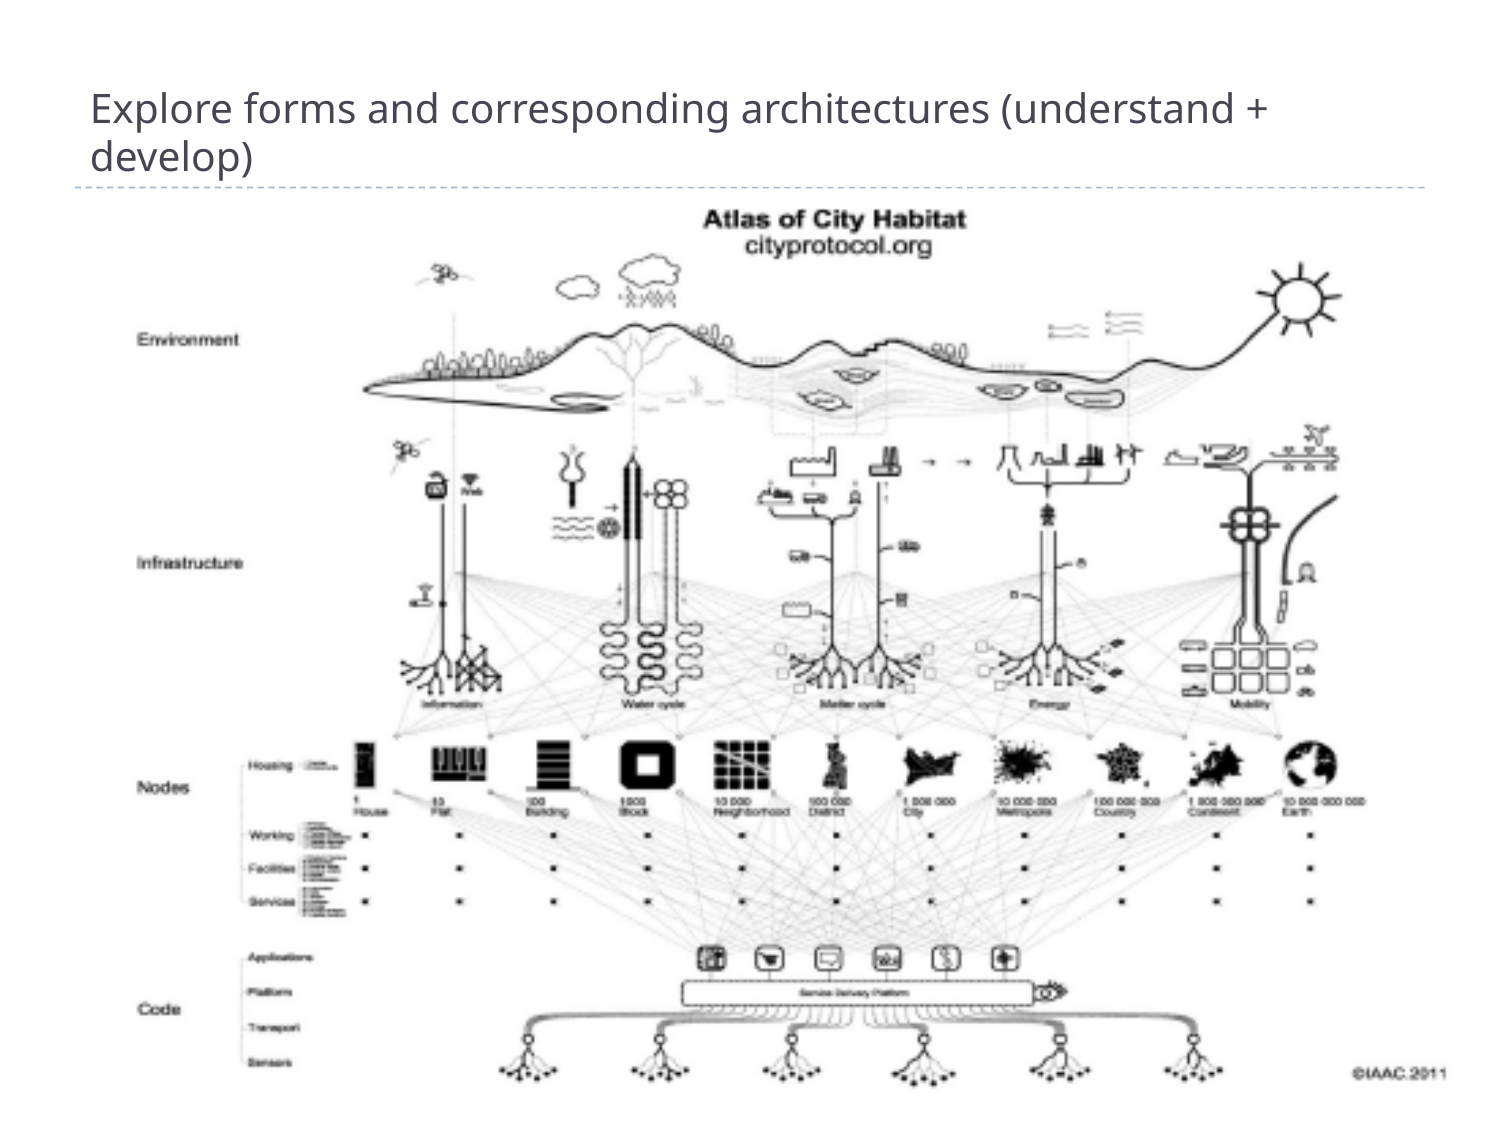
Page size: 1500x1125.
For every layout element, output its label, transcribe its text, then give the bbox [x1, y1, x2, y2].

title Explore forms and corresponding architectures (understand + develop) [75, 24, 1425, 188]
picture [29, 207, 1471, 1092]
